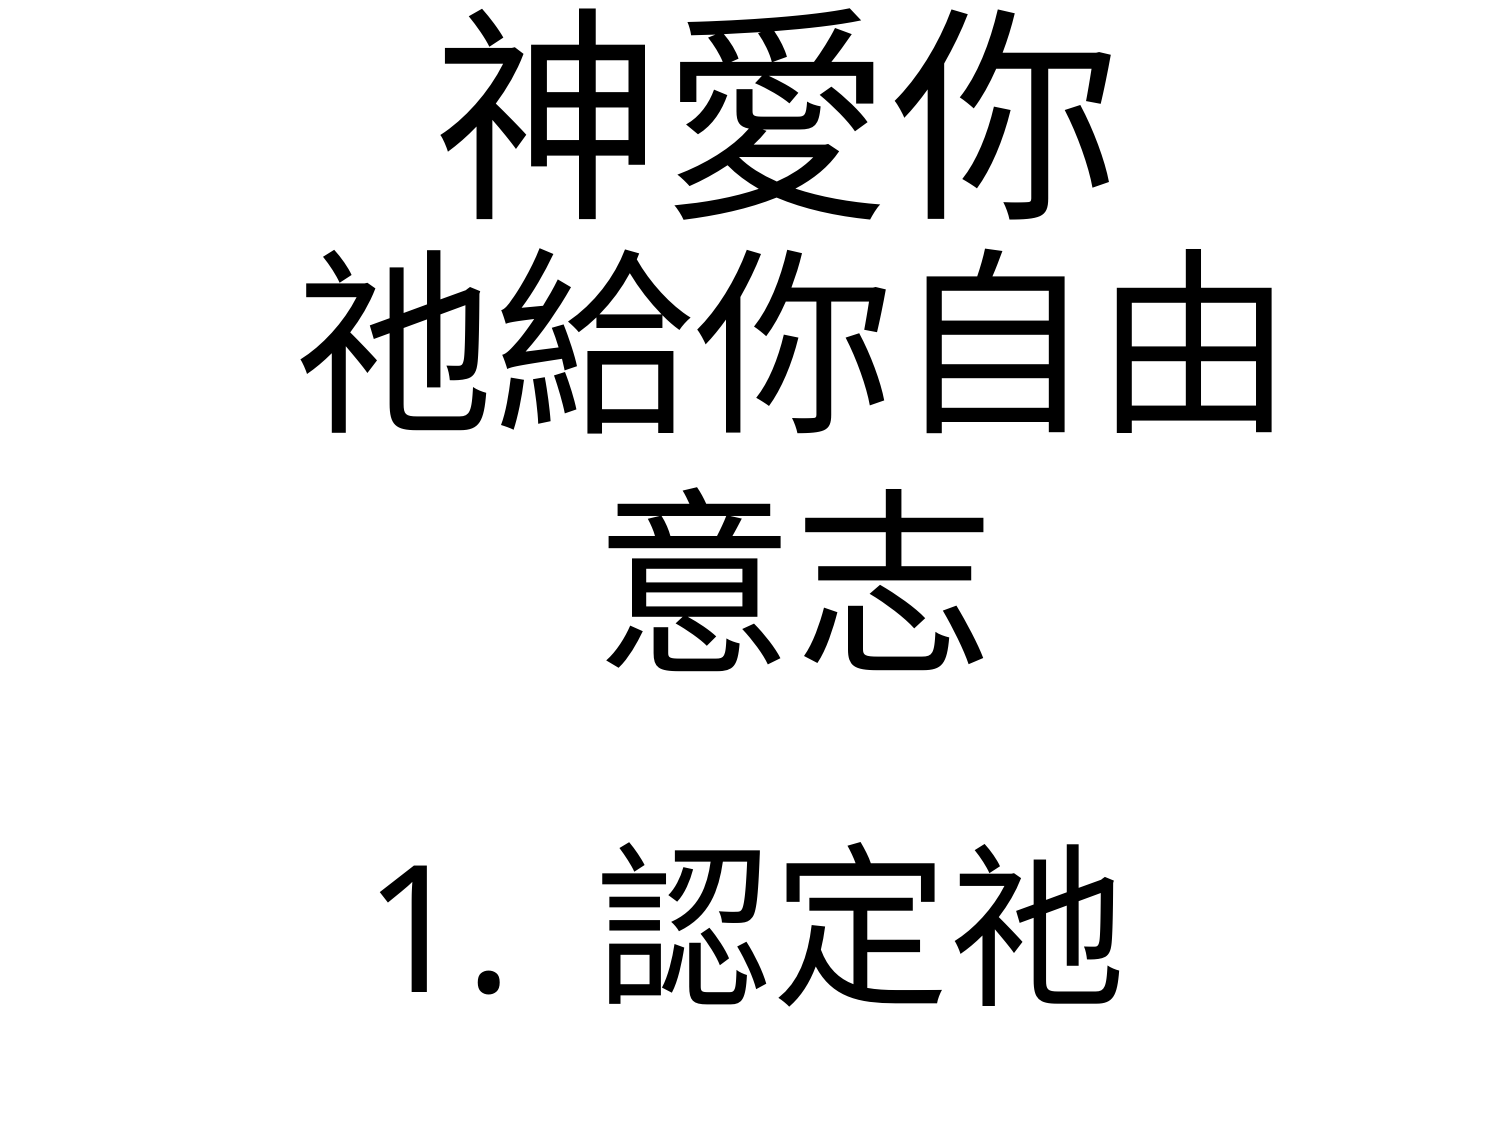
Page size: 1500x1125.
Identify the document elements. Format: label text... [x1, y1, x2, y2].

list 1. 認定祂 [70, 808, 1421, 1038]
title 神愛你 [101, 16, 1452, 204]
text_box 祂給你自由意志 [186, 210, 1403, 706]
